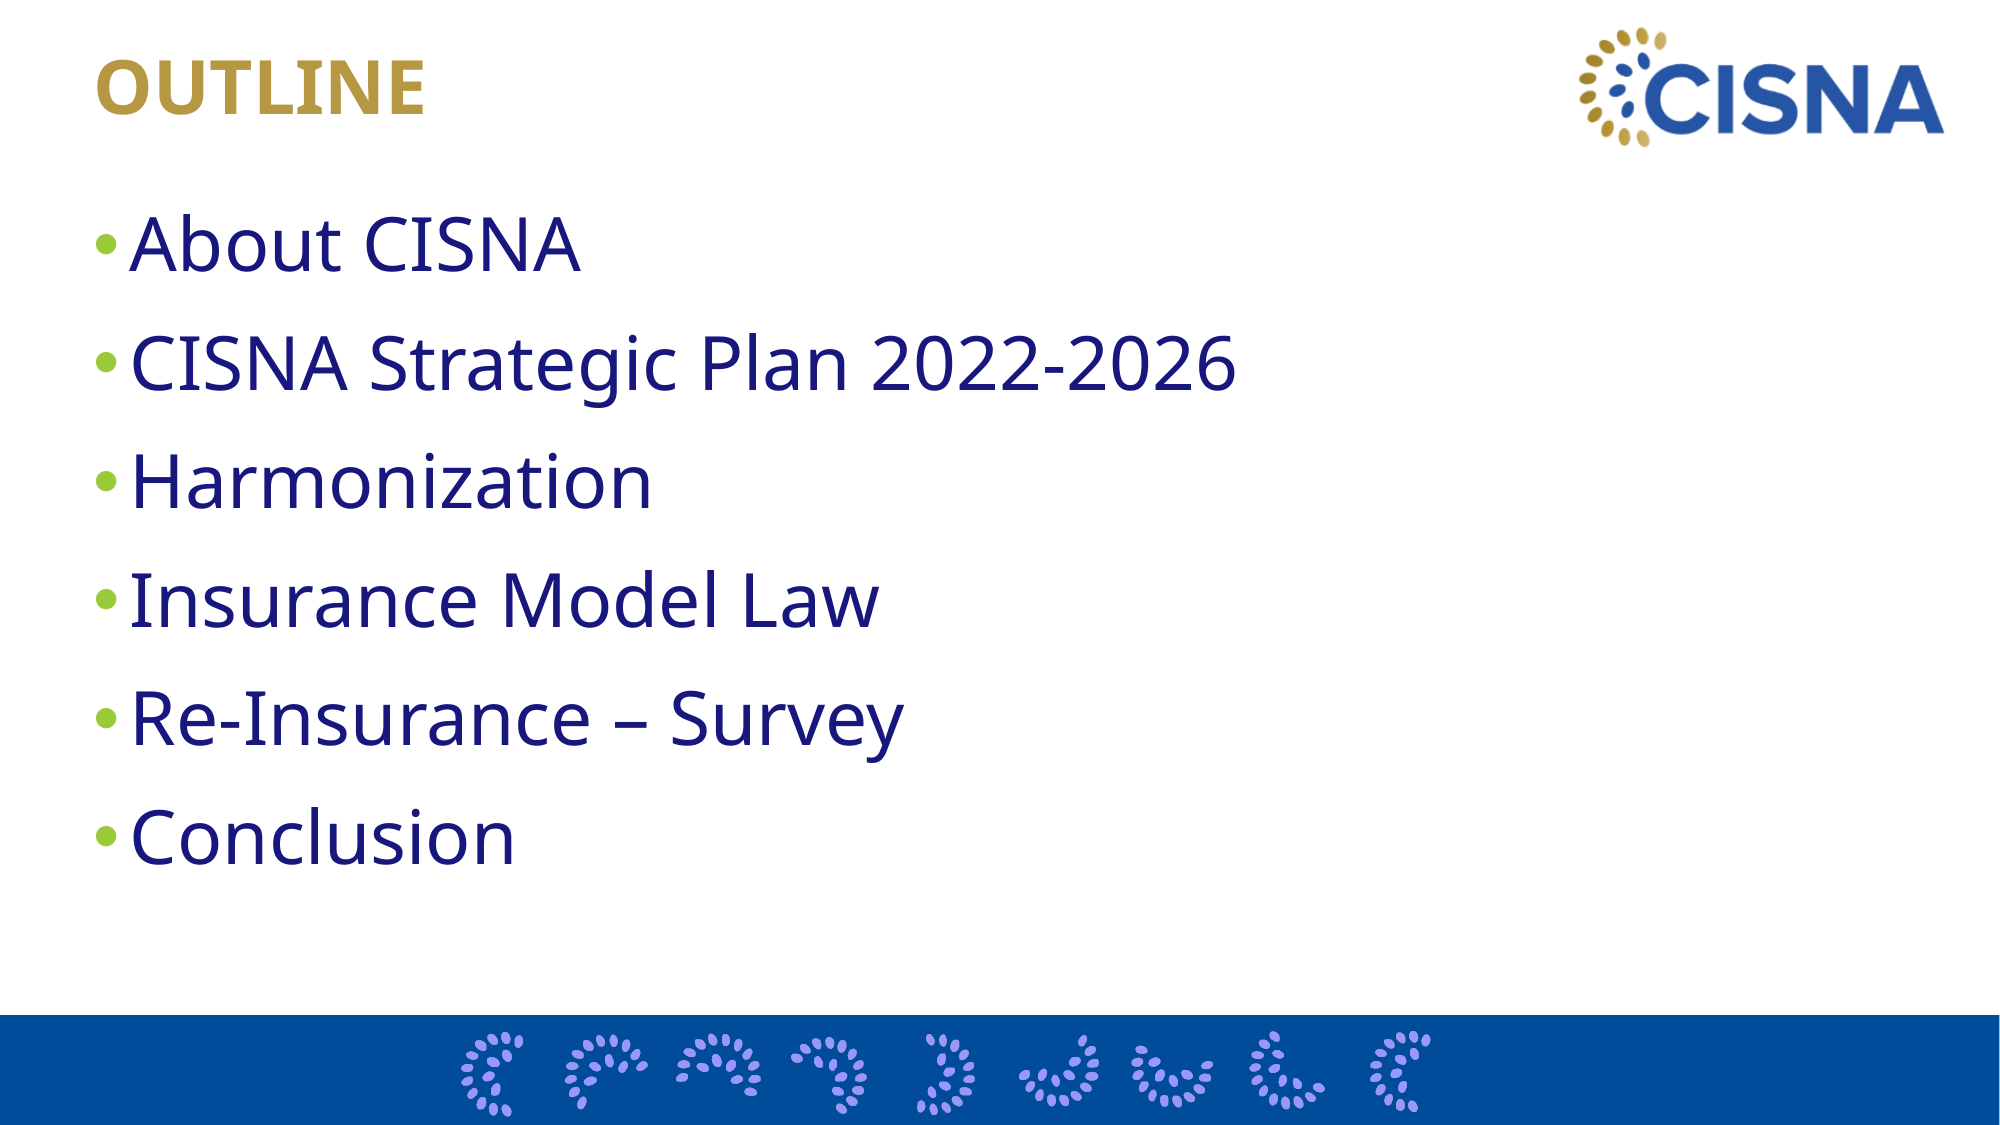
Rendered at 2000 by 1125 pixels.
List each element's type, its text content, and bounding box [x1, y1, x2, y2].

picture [1528, 0, 2000, 164]
picture [0, 1015, 2000, 1125]
list About CISNA CISNA Strategic Plan 2022-2026 Harmonization Insurance Model Law Re-Insurance – Survey Conclusion [78, 199, 1969, 988]
title OUTLINE [78, 42, 1567, 166]
